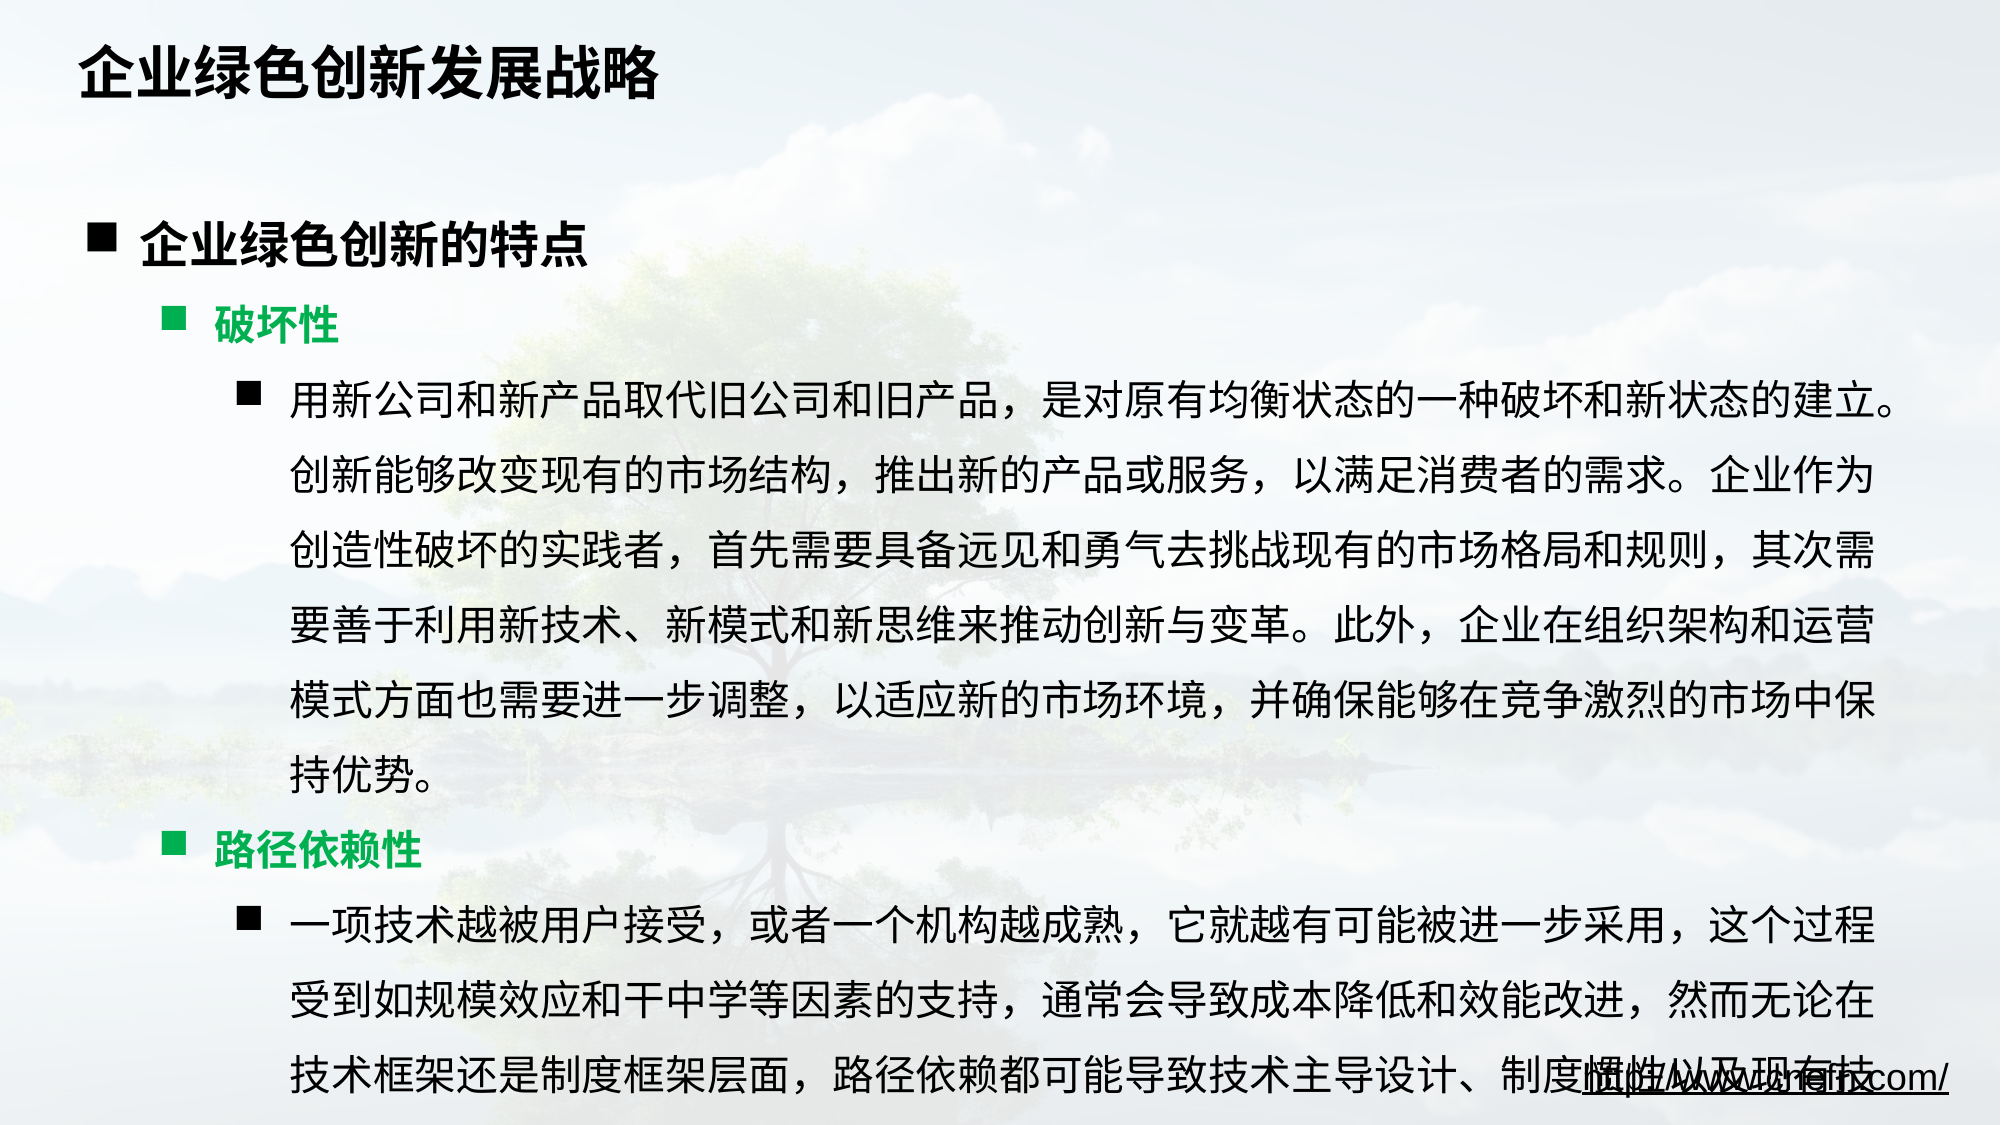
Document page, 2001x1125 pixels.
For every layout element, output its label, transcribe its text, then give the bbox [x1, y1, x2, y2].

title 企业绿色创新发展战略 [62, 22, 1160, 114]
text_box 企业绿色创新的特点 破坏性 用新公司和新产品取代旧公司和旧产品，是对原有均衡状态的一种破坏和新状态的建立。创新能够改变现有的市场结构，推出新的产品或服务，以满足消费者的需求。企业作为创造性破坏的实践者，首先需要具备远见和勇气去挑战现有的市场格局和规则，其次需要善于利用新技术、新模式和新思维来推动创新与变革。此外，企业在组织架构和运营模式方面也需要进一步调整，以适应新的市场环境，并确保能够在竞争激烈的市场中保持优势。 路径依赖性 一项技术越被用户接受，或者一个机构越成熟，它就越有可能被进一步采用，这个过程受到如规模效应和干中学等因素的支持，通常会导致成本降低和效能改进，然而无论在技术框架还是制度框架层面，路径依赖都可能导致技术主导设计、制度惯性以及现有技术与制度的“锁定”。 [68, 176, 1930, 1125]
